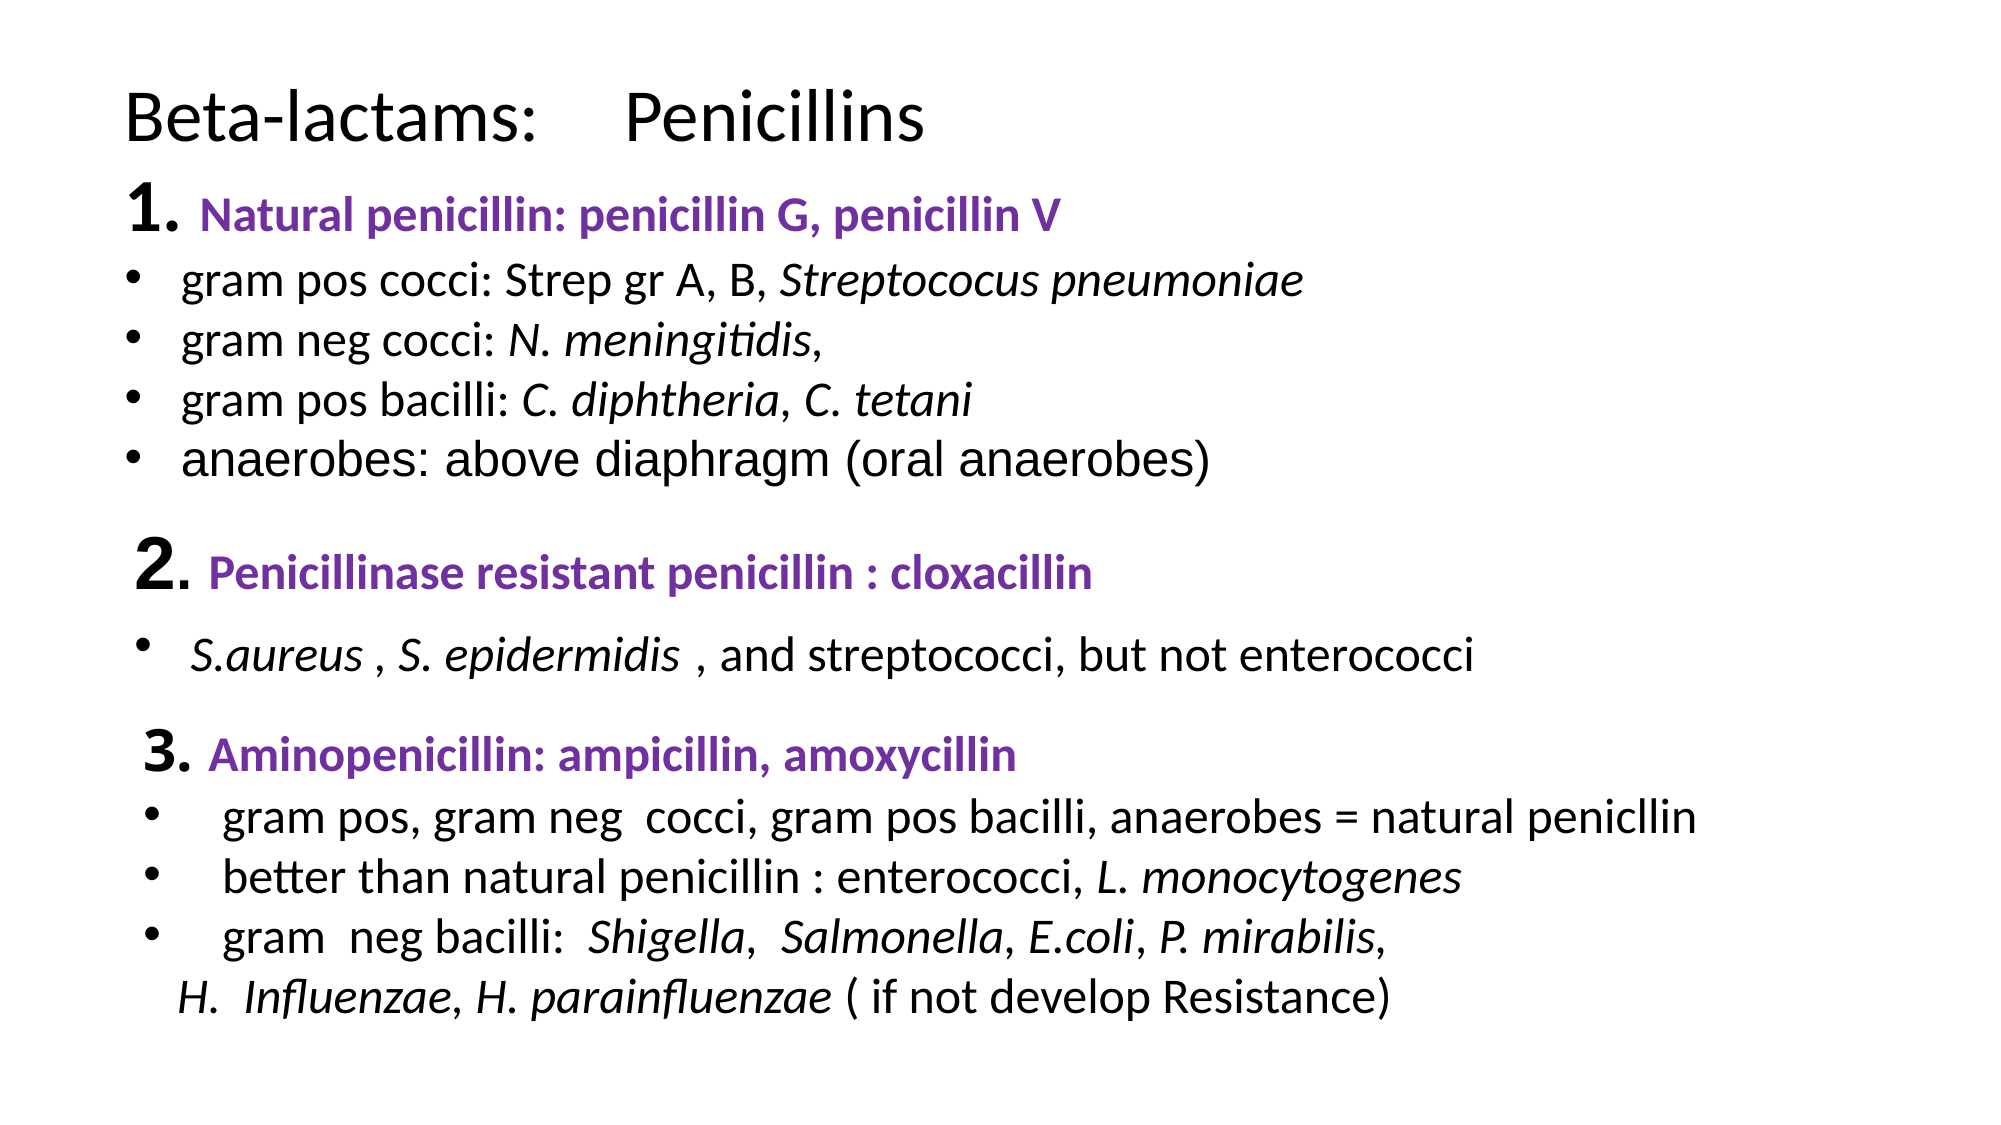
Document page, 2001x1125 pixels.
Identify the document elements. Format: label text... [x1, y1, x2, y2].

text_box Beta-lactams: Penicillins 1. Natural penicillin: penicillin G, penicillin V gram pos cocci: Strep gr A, B, Streptococus pneumoniae gram neg cocci: N. meningitidis, gram pos bacilli: C. diphtheria, C. tetani anaerobes: above diaphragm (oral anaerobes) [109, 58, 1717, 494]
text_box 2. Penicillinase resistant penicillin : cloxacillin S.aureus , S. epidermidis , and streptococci, but not enterococci [119, 506, 1595, 692]
text_box 3. Aminopenicillin: ampicillin, amoxycillin gram pos, gram neg cocci, gram pos bacilli, anaerobes = natural penicllin better than natural penicillin : enterococci, L. monocytogenes gram neg bacilli: Shigella, Salmonella, E.coli, P. mirabilis, H. Influenzae, H. parainfluenzae ( if not develop Resistance) [128, 705, 1810, 1031]
